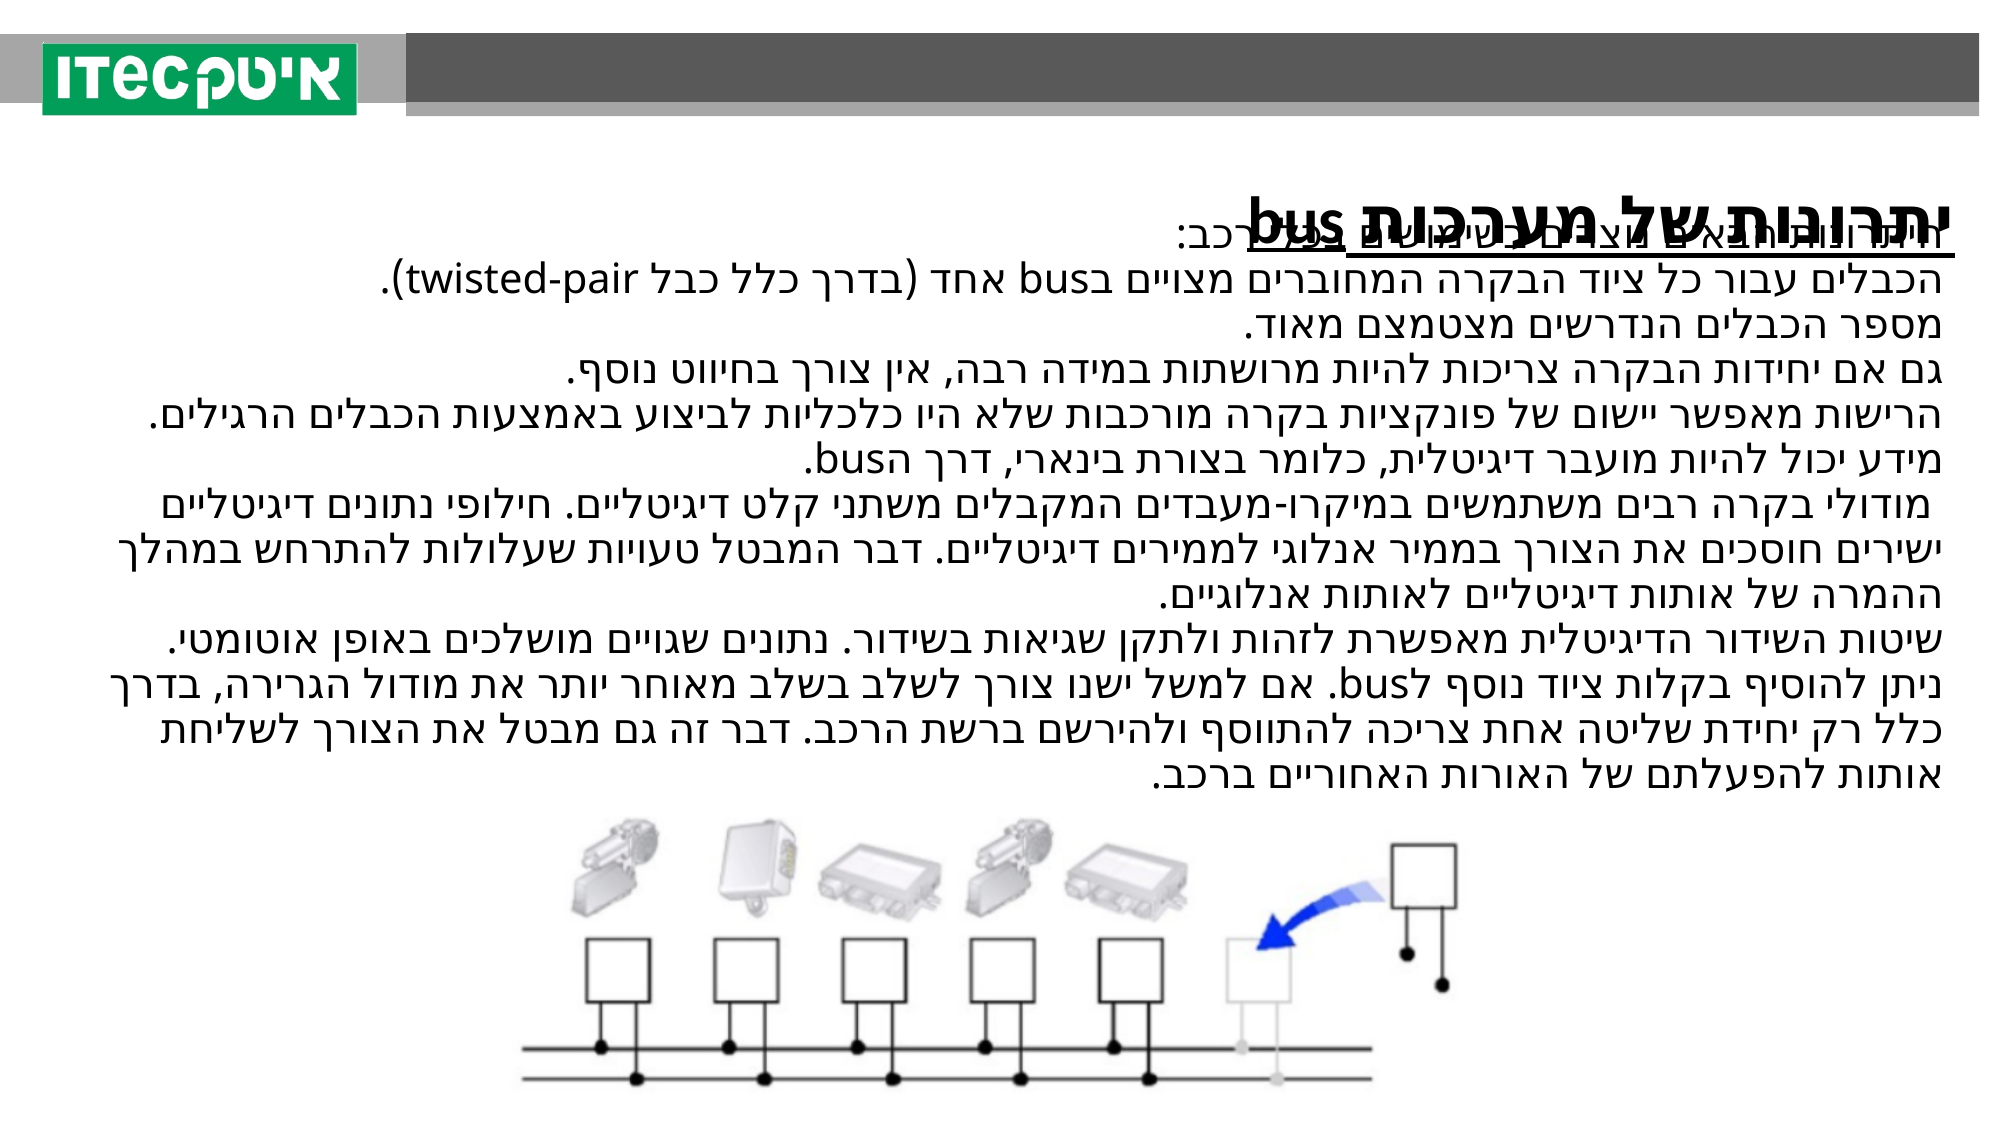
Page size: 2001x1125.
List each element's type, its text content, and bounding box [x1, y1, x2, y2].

title היתרונות הבאים נוצרים בשימושים בכלי רכב: הכבלים עבור כל ציוד הבקרה המחוברים מצויים בbus אחד (בדרך כלל כבל twisted-pair). מספר הכבלים הנדרשים מצטמצם מאוד. גם אם יחידות הבקרה צריכות להיות מרושתות במידה רבה, אין צורך בחיווט נוסף. הרישות מאפשר יישום של פונקציות בקרה מורכבות שלא היו כלכליות לביצוע באמצעות הכבלים הרגילים. מידע יכול להיות מועבר דיגיטלית, כלומר בצורת בינארי, דרך הbus. מודולי בקרה רבים משתמשים במיקרו-מעבדים המקבלים משתני קלט דיגיטליים. חילופי נתונים דיגיטליים ישירים חוסכים את הצורך בממיר אנלוגי לממירים דיגיטליים. דבר המבטל טעויות שעלולות להתרחש במהלך ההמרה של אותות דיגיטליים לאותות אנלוגיים. שיטות השידור הדיגיטלית מאפשרת לזהות ולתקן שגיאות בשידור. נתונים שגויים מושלכים באופן אוטומטי. ניתן להוסיף בקלות ציוד נוסף לbus. אם למשל ישנו צורך לשלב בשלב מאוחר יותר את מודול הגרירה, בדרך כלל רק יחידת שליטה אחת צריכה להתווסף ולהירשם ברשת הרכב. דבר זה גם מבטל את הצורך לשליחת אותות להפעלתם של האורות האחוריים ברכב. [75, 265, 1960, 805]
text_box יתרונות של מערכות bus [1232, 169, 1970, 265]
picture [478, 792, 1493, 1125]
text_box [0, 33, 1980, 122]
